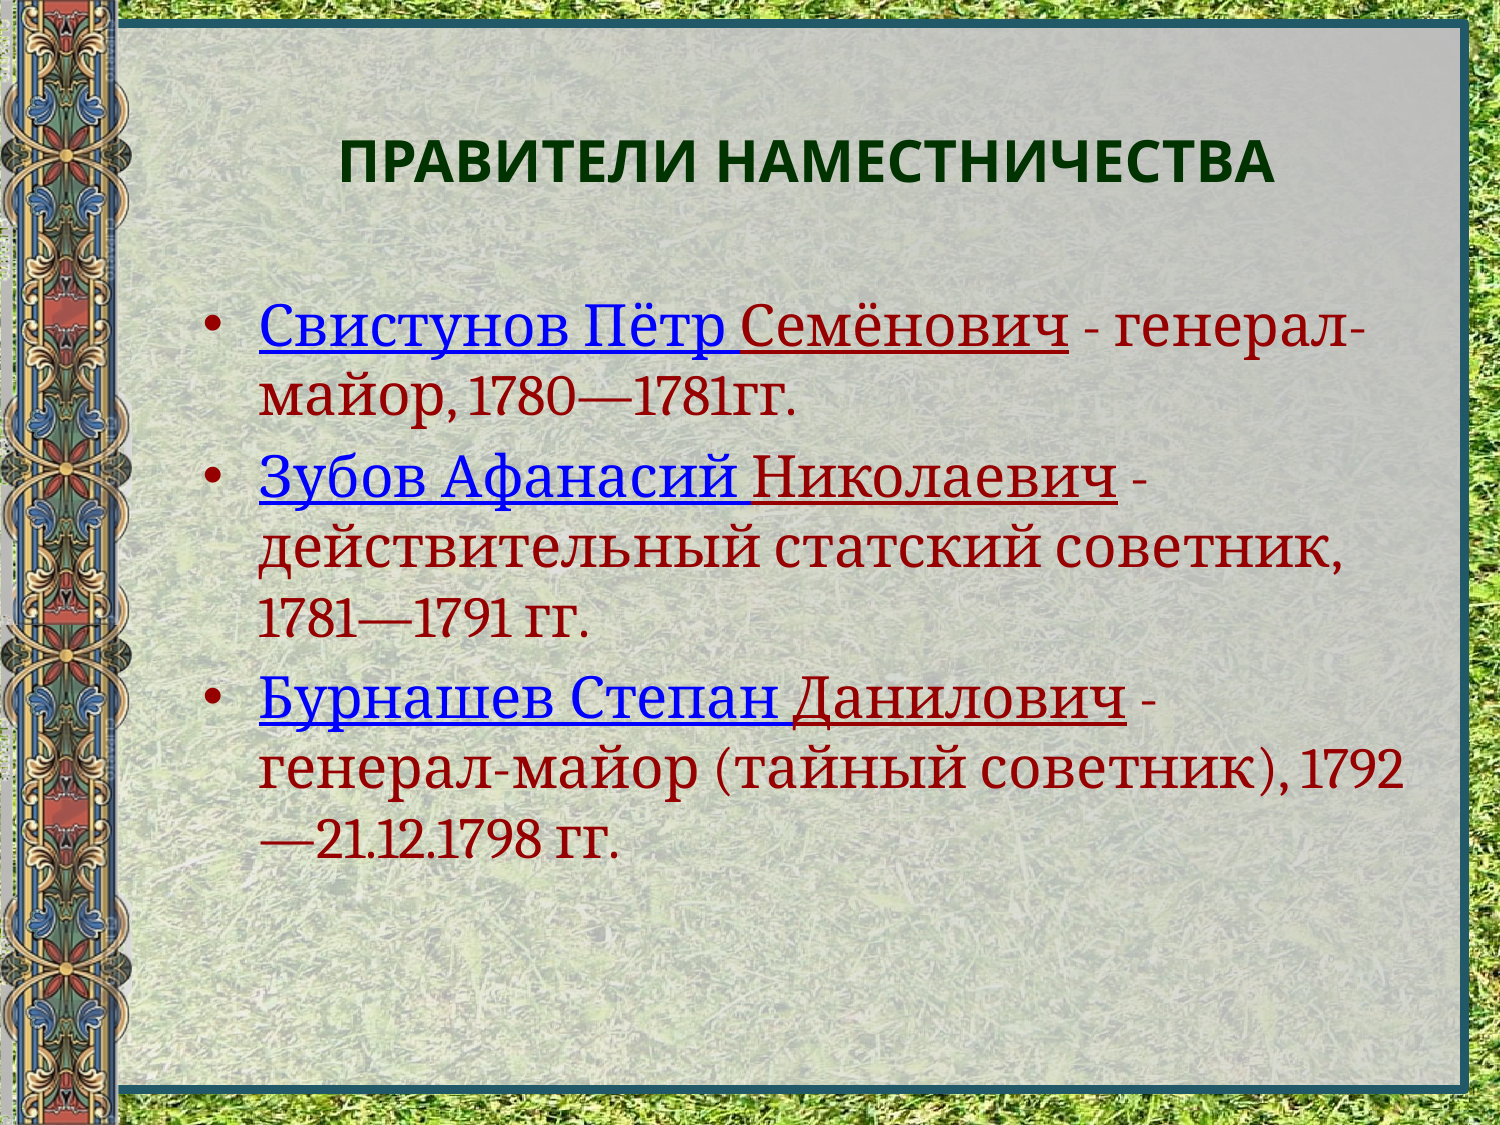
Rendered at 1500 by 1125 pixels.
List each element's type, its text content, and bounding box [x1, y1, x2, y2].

list ПРАВИТЕЛИ НАМЕСТНИЧЕСТВА Свистунов Пётр Семёнович - генерал-майор, 1780—1781гг. Зубов Афанасий Николаевич - действительный статский советник, 1781—1791 гг. Бурнашев Степан Данилович - генерал-майор (тайный советник), 1792—21.12.1798 гг. [187, 117, 1425, 970]
picture [1, 0, 1500, 1125]
title [75, 45, 1425, 233]
